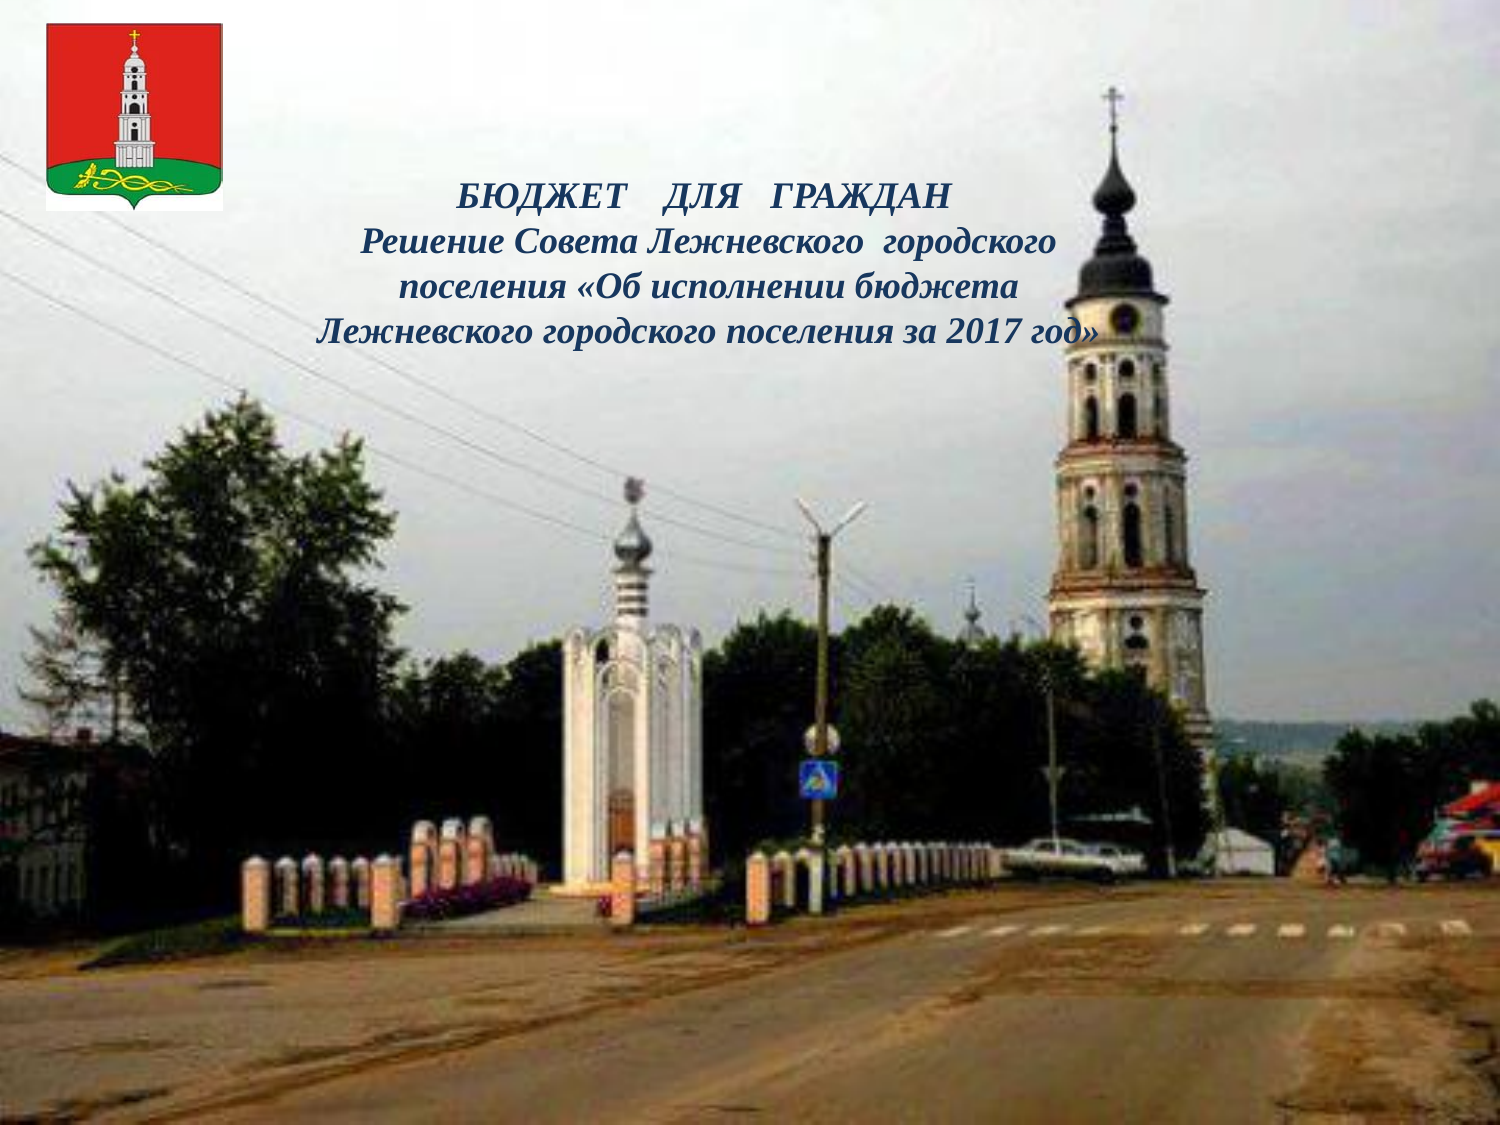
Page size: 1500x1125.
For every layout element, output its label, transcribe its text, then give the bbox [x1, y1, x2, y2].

text_box БЮДЖЕТ ДЛЯ ГРАЖДАН Решение Совета Лежневского городского поселения «Об исполнении бюджета Лежневского городского поселения за 2017 год» [292, 163, 1125, 359]
picture [0, 0, 1500, 1125]
